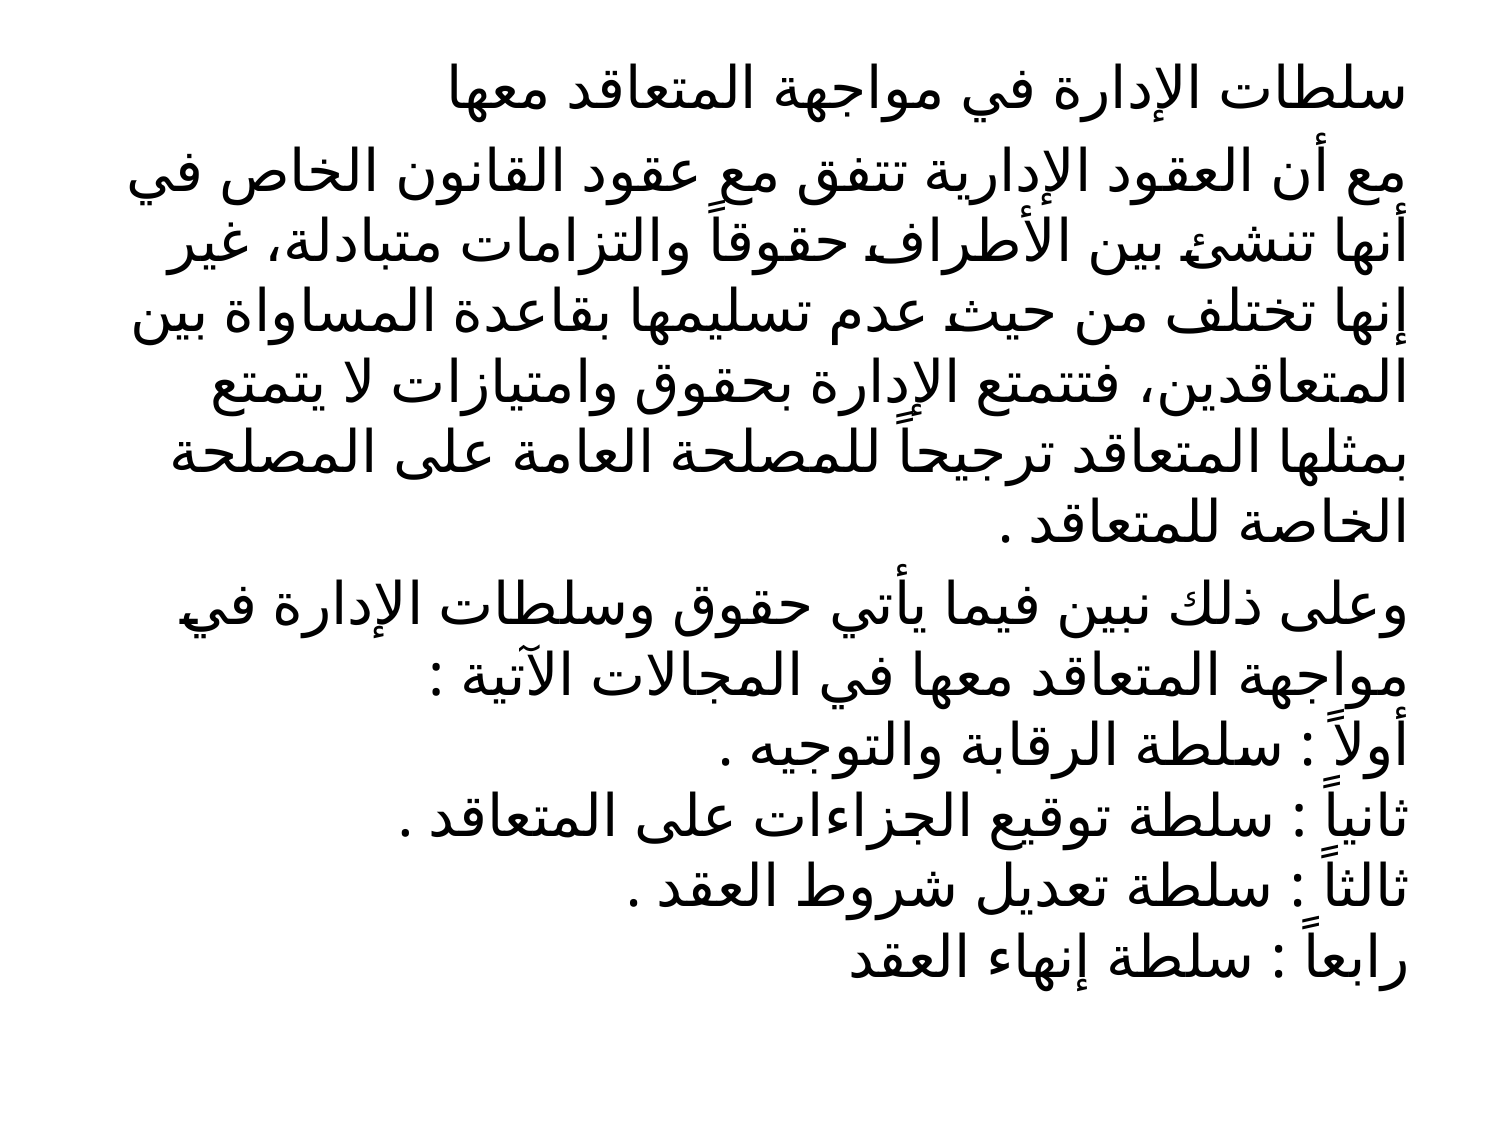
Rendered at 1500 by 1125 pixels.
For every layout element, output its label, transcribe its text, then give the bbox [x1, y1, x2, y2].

list سلطات الإدارة في مواجهة المتعاقد معها مع أن العقود الإدارية تتفق مع عقود القانون الخاص في أنها تنشئ بين الأطراف حقوقاً والتزامات متبادلة، غير إنها تختلف من حيث عدم تسليمها بقاعدة المساواة بين المتعاقدين، فتتمتع الإدارة بحقوق وامتيازات لا يتمتع بمثلها المتعاقد ترجيحاً للمصلحة العامة على المصلحة الخاصة للمتعاقد . وعلى ذلك نبين فيما يأتي حقوق وسلطات الإدارة في مواجهة المتعاقد معها في المجالات الآتية : أولاً : سلطة الرقابة والتوجيه . ثانياً : سلطة توقيع الجزاءات على المتعاقد . ثالثاً : سلطة تعديل شروط العقد . رابعاً : سلطة إنهاء العقد [75, 42, 1425, 1005]
